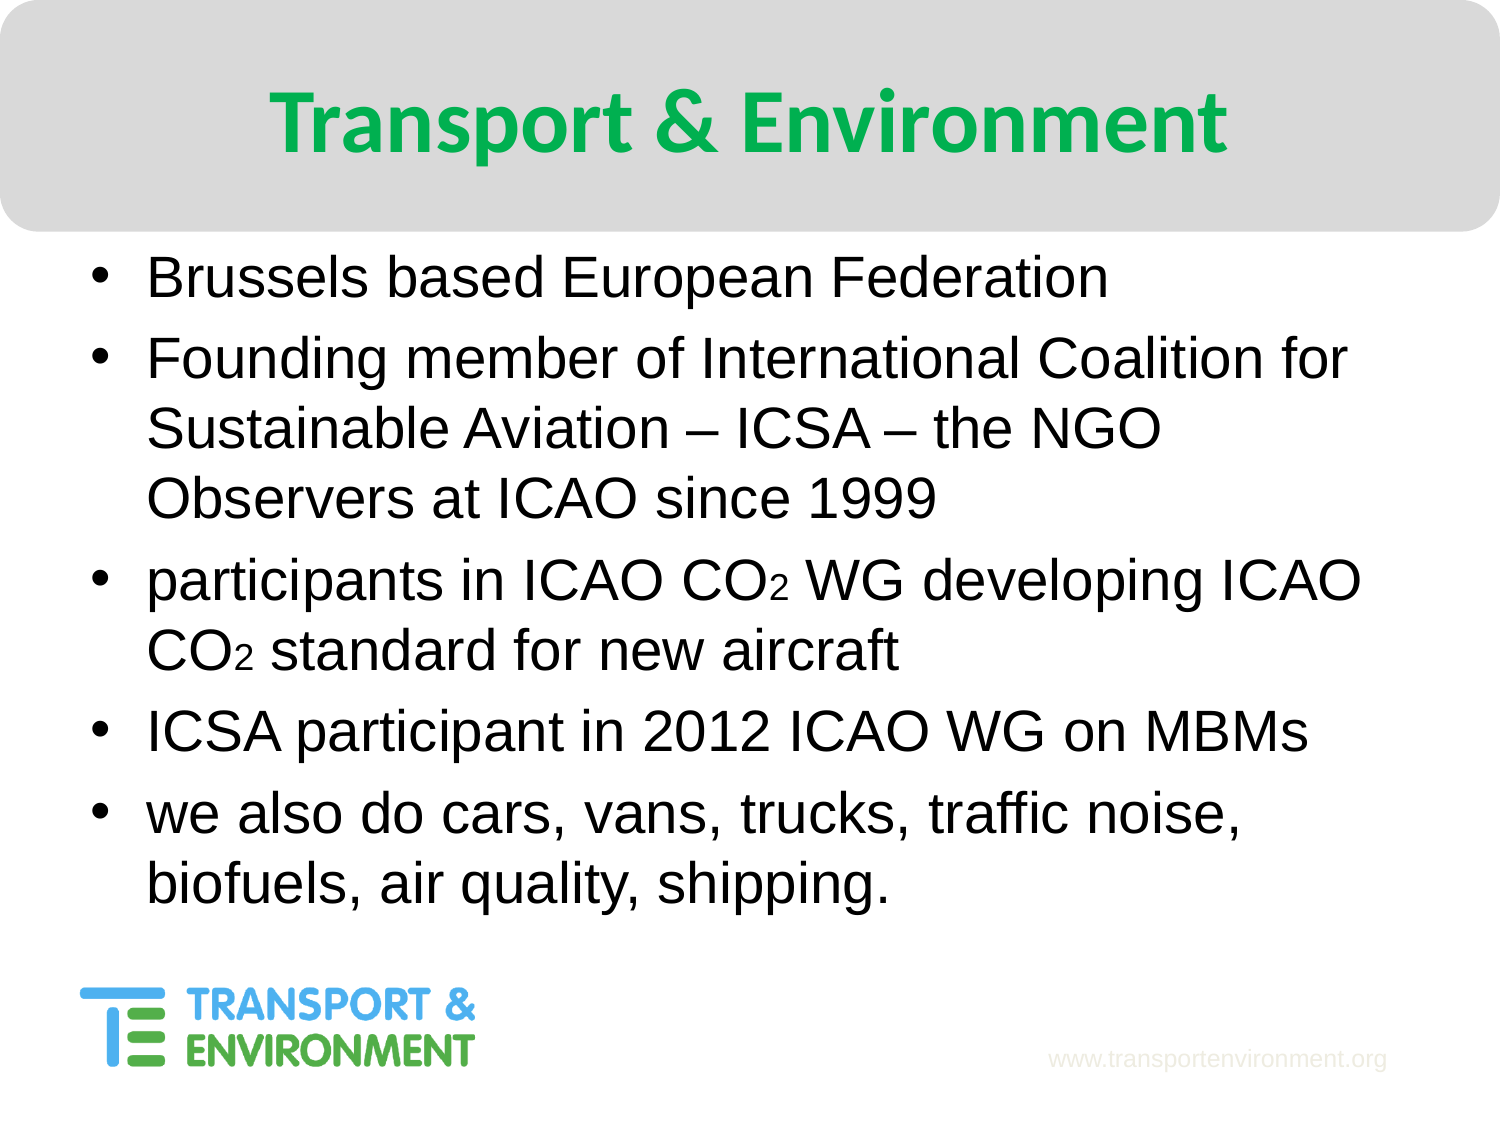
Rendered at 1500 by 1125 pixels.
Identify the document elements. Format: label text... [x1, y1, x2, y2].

text_box Transport & Environment [0, 0, 1500, 234]
picture [76, 1005, 479, 1071]
list Brussels based European Federation Founding member of International Coalition for Sustainable Aviation – ICSA – the NGO Observers at ICAO since 1999 participants in ICAO CO2 WG developing ICAO CO2 standard for new aircraft ICSA participant in 2012 ICAO WG on MBMs we also do cars, vans, trucks, traffic noise, biofuels, air quality, shipping. [75, 234, 1425, 1005]
